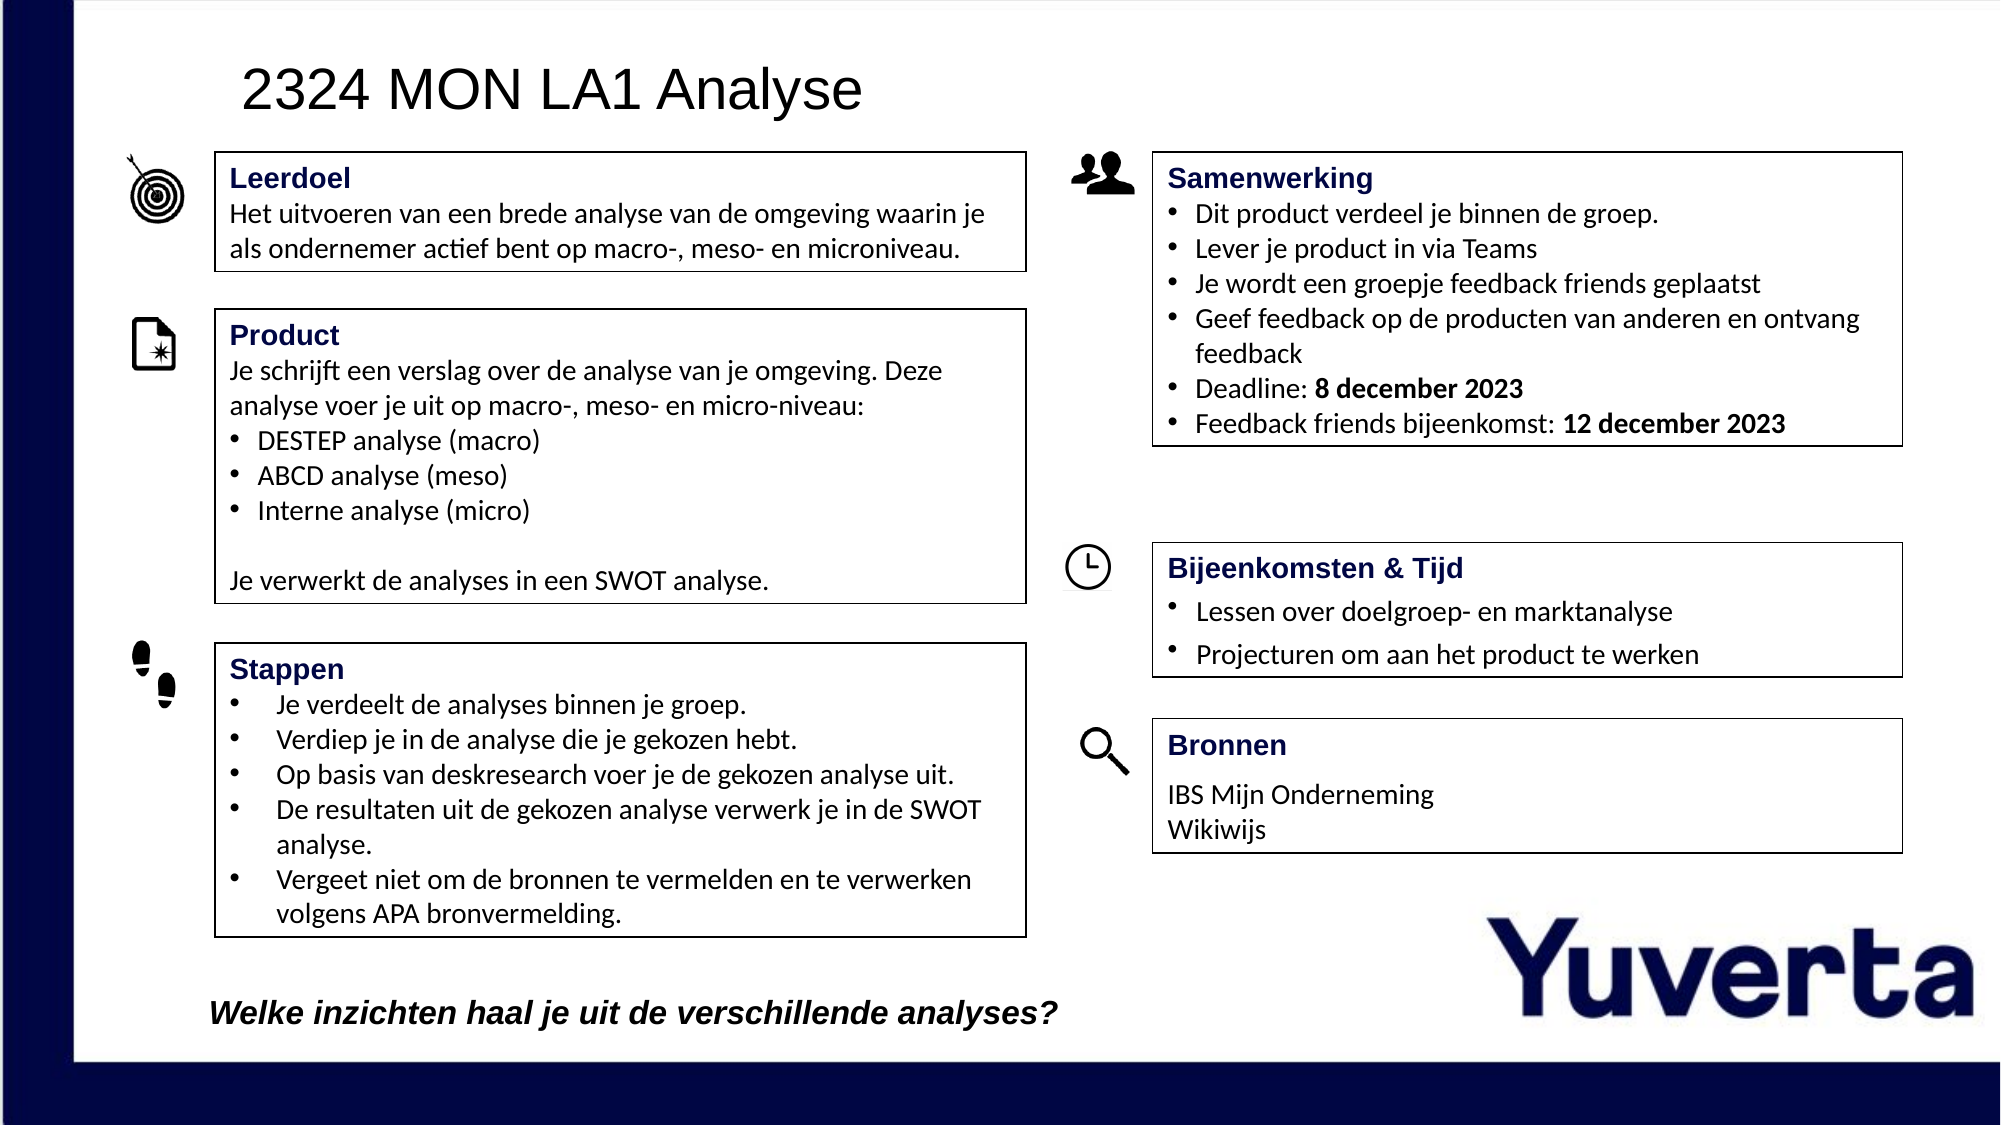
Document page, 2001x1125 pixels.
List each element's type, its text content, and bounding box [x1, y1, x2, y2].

text_box Samenwerking Dit product verdeel je binnen de groep. Lever je product in via Teams Je wordt een groepje feedback friends geplaatst Geef feedback op de producten van anderen en ontvang feedback Deadline: 8 december 2023 Feedback friends bijeenkomst: 12 december 2023 [1152, 151, 1903, 447]
text_box Stappen Je verdeelt de analyses binnen je groep. Verdiep je in de analyse die je gekozen hebt. Op basis van deskresearch voer je de gekozen analyse uit. De resultaten uit de gekozen analyse verwerk je in de SWOT analyse. Vergeet niet om de bronnen te vermelden en te verwerken volgens APA bronvermelding. [214, 642, 1026, 938]
picture [0, 0, 2001, 1125]
text_box Welke inzichten haal je uit de verschillende analyses? [193, 984, 1124, 1039]
text_box Product Je schrijft een verslag over de analyse van je omgeving. Deze analyse voer je uit op macro-, meso- en micro-niveau: DESTEP analyse (macro) ABCD analyse (meso) Interne analyse (micro) Je verwerkt de analyses in een SWOT analyse. [214, 308, 1026, 604]
text_box Bijeenkomsten & Tijd Lessen over doelgroep- en marktanalyse Projecturen om aan het product te werken [1152, 542, 1903, 678]
text_box Bronnen IBS Mijn Onderneming Wikiwijs [1152, 718, 1903, 853]
text_box 2324 MON LA1 Analyse [226, 43, 1522, 129]
text_box Leerdoel Het uitvoeren van een brede analyse van de omgeving waarin je als ondernemer actief bent op macro-, meso- en microniveau. [214, 151, 1026, 272]
